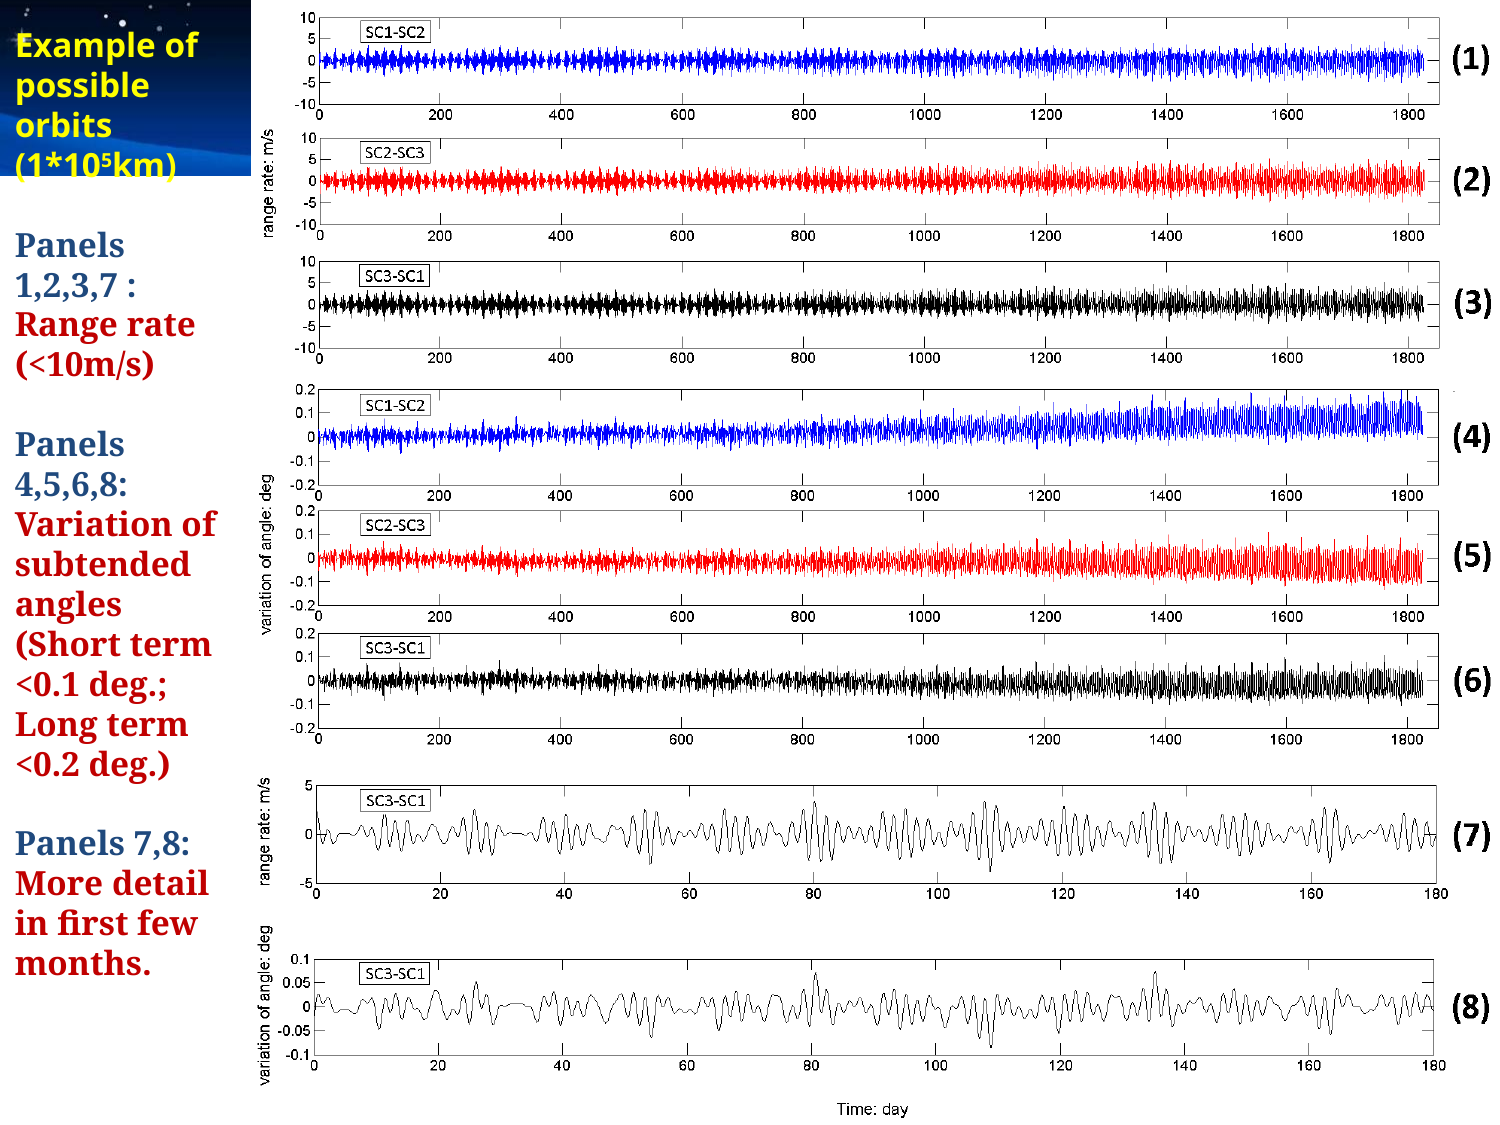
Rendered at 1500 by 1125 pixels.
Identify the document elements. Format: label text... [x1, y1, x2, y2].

text_box Example of possible orbits (1*105km) Panels 1,2,3,7 : Range rate (<10m/s) Panels 4,5,6,8: Variation of subtended angles (Short term <0.1 deg.; Long term <0.2 deg.) Panels 7,8: More detail in first few months. [0, 16, 246, 990]
picture [0, 0, 1500, 1125]
